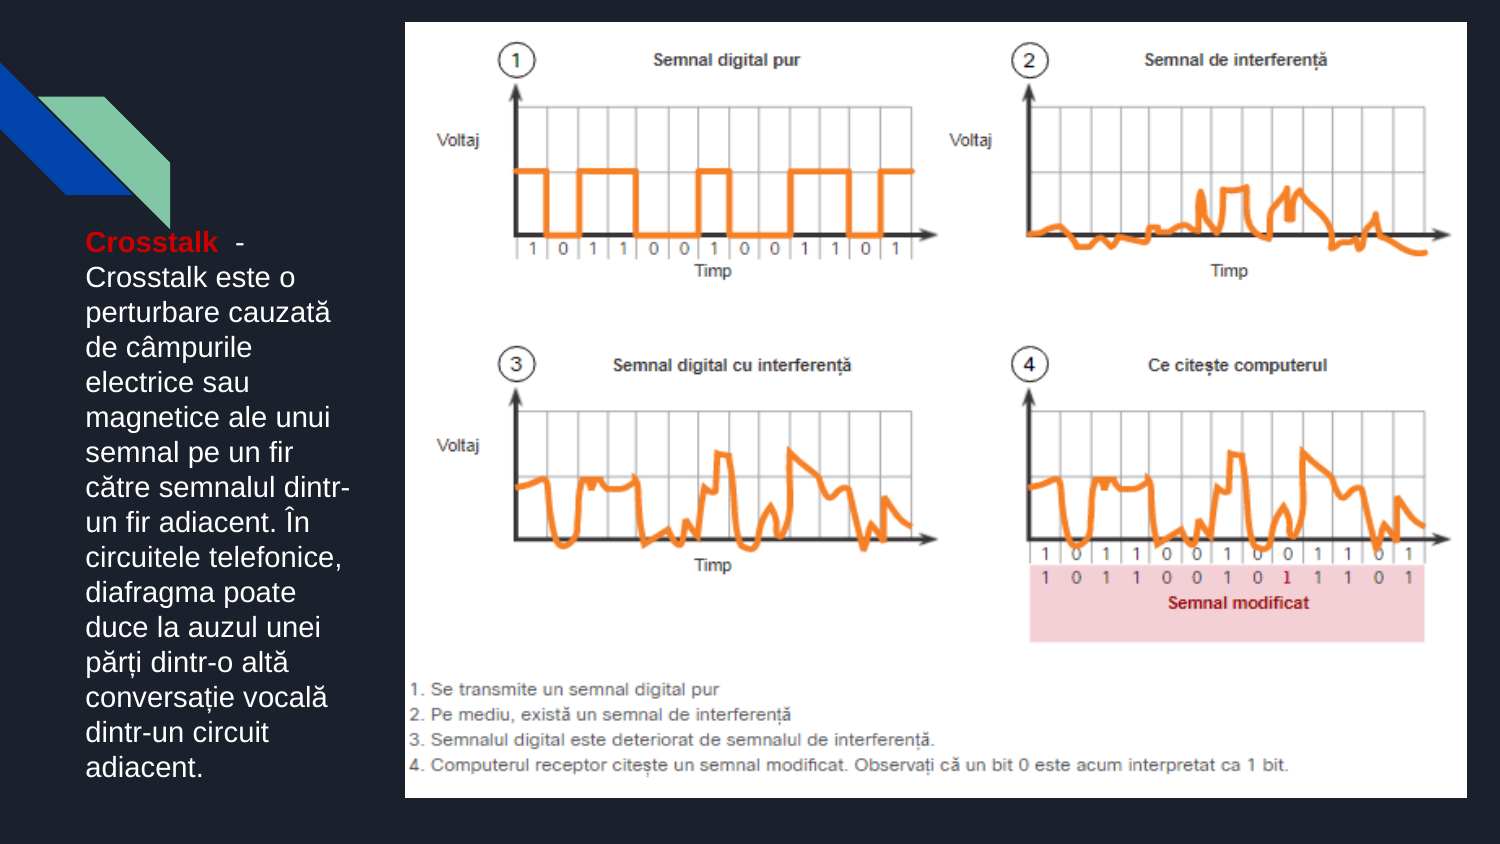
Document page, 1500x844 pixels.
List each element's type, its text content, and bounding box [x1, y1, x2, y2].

picture [405, 21, 1468, 798]
list Crosstalk - Crosstalk este o perturbare cauzată de câmpurile electrice sau magnetice ale unui semnal pe un fir către semnalul dintr-un fir adiacent. În circuitele telefonice, diafragma poate duce la auzul unei părți dintr-o altă conversație vocală dintr-un circuit adiacent. [70, 208, 371, 844]
